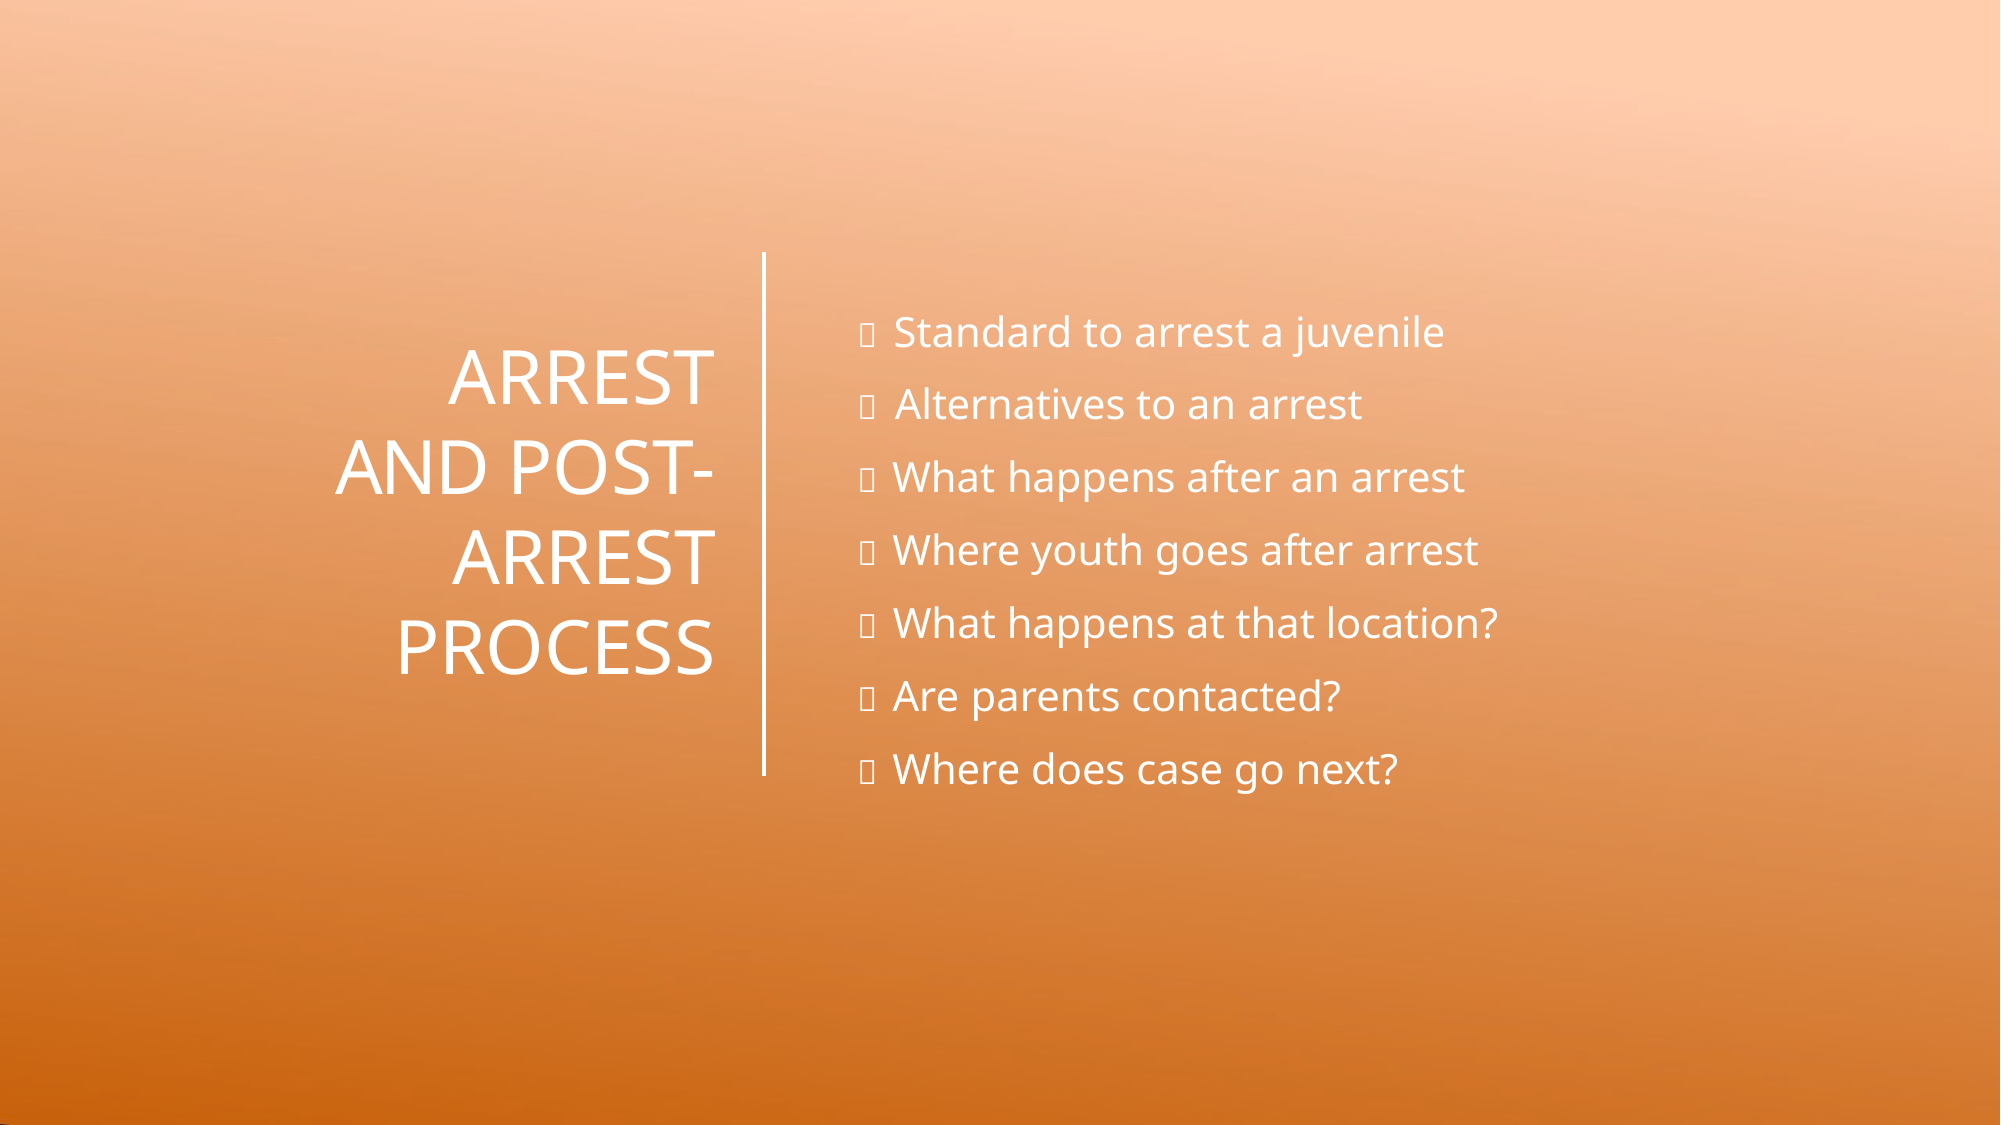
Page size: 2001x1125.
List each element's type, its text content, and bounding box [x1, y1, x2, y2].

text_box  Alternatives to an arrest  What happens after an arrest  Where youth goes after arrest  What happens at that location?  Are parents contacted?  Where does case go next? [855, 353, 1554, 793]
text_box ARREST AND POST-ARREST PROCESS [252, 327, 717, 690]
picture [0, 0, 2000, 1125]
title  Standard to arrest a juvenile [855, 303, 1472, 353]
